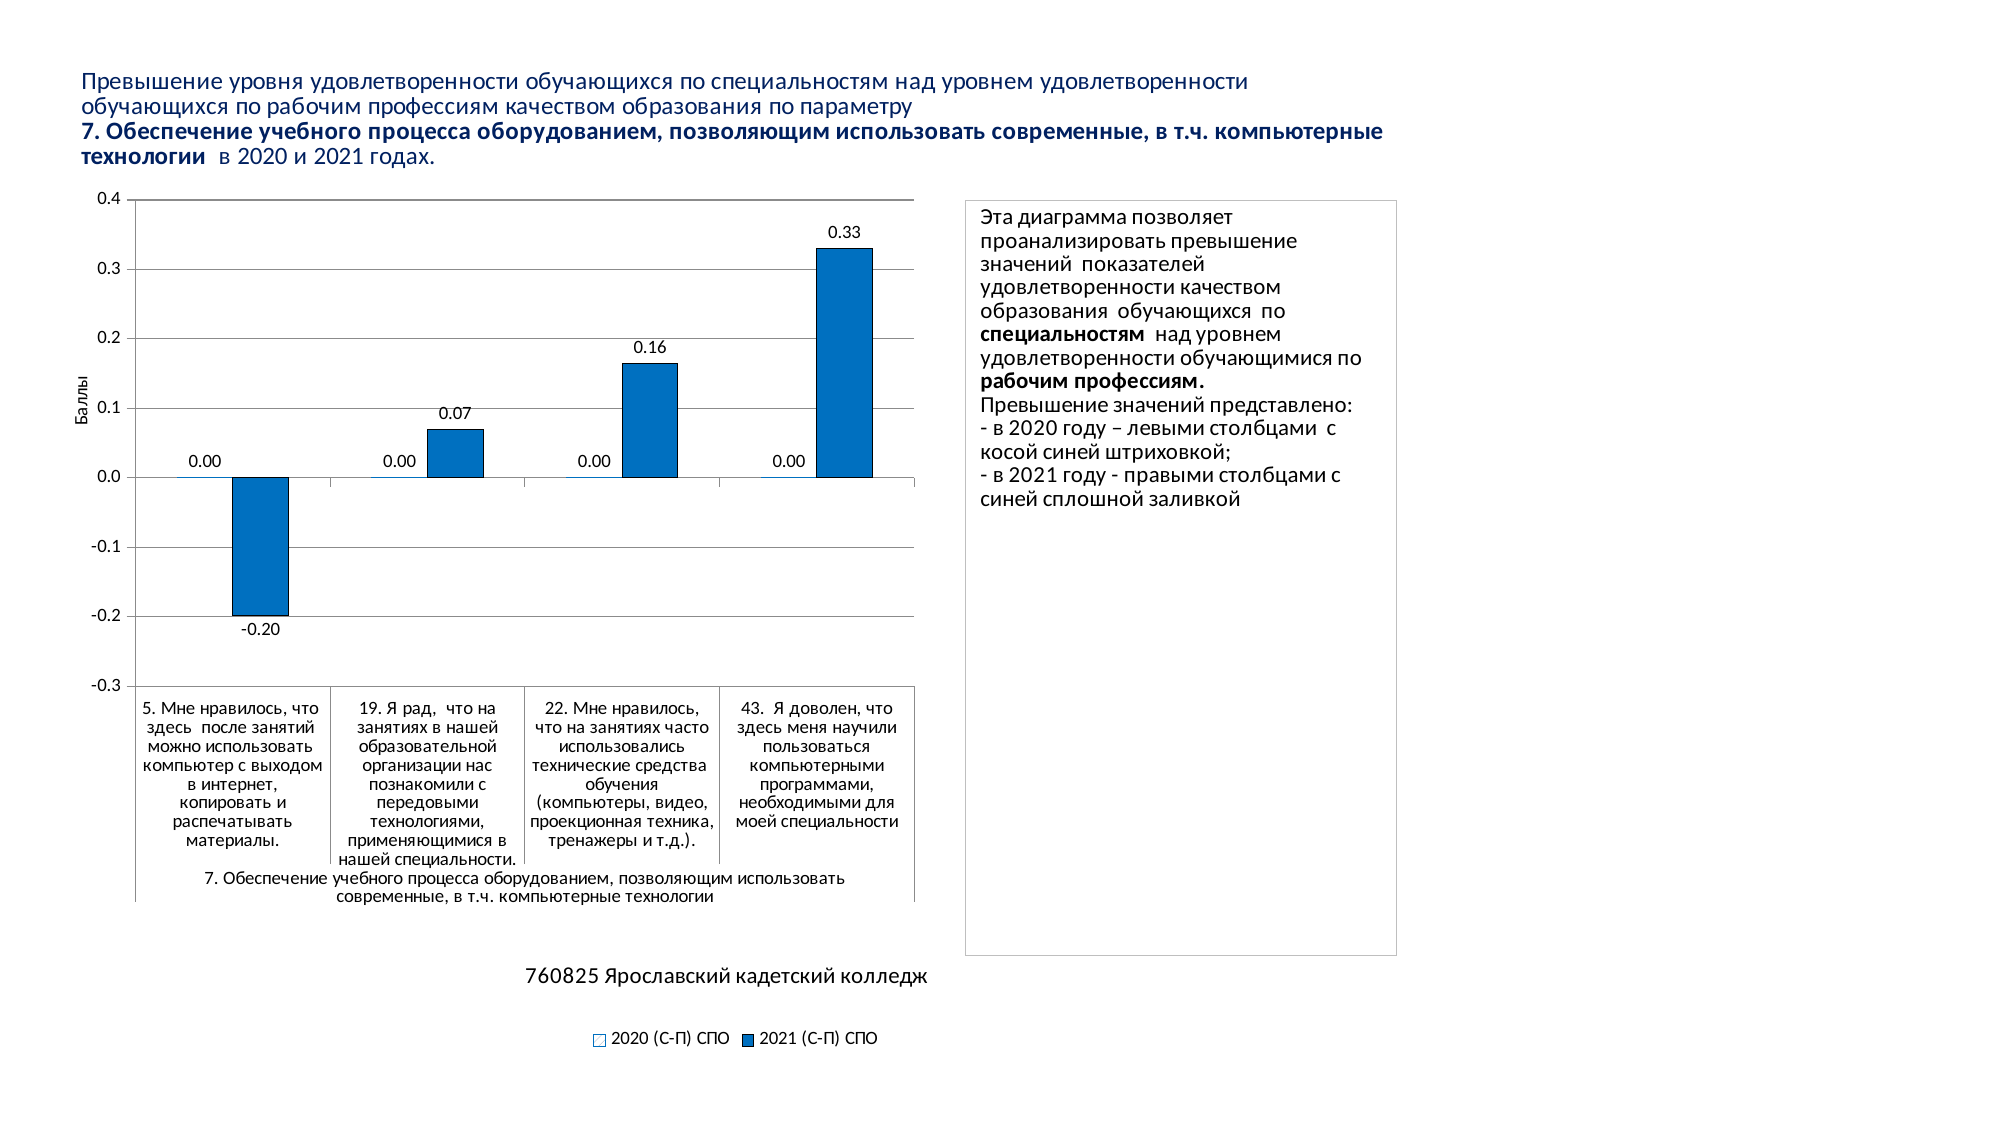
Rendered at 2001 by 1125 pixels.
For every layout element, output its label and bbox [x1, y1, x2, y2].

chart [59, 58, 1414, 1056]
